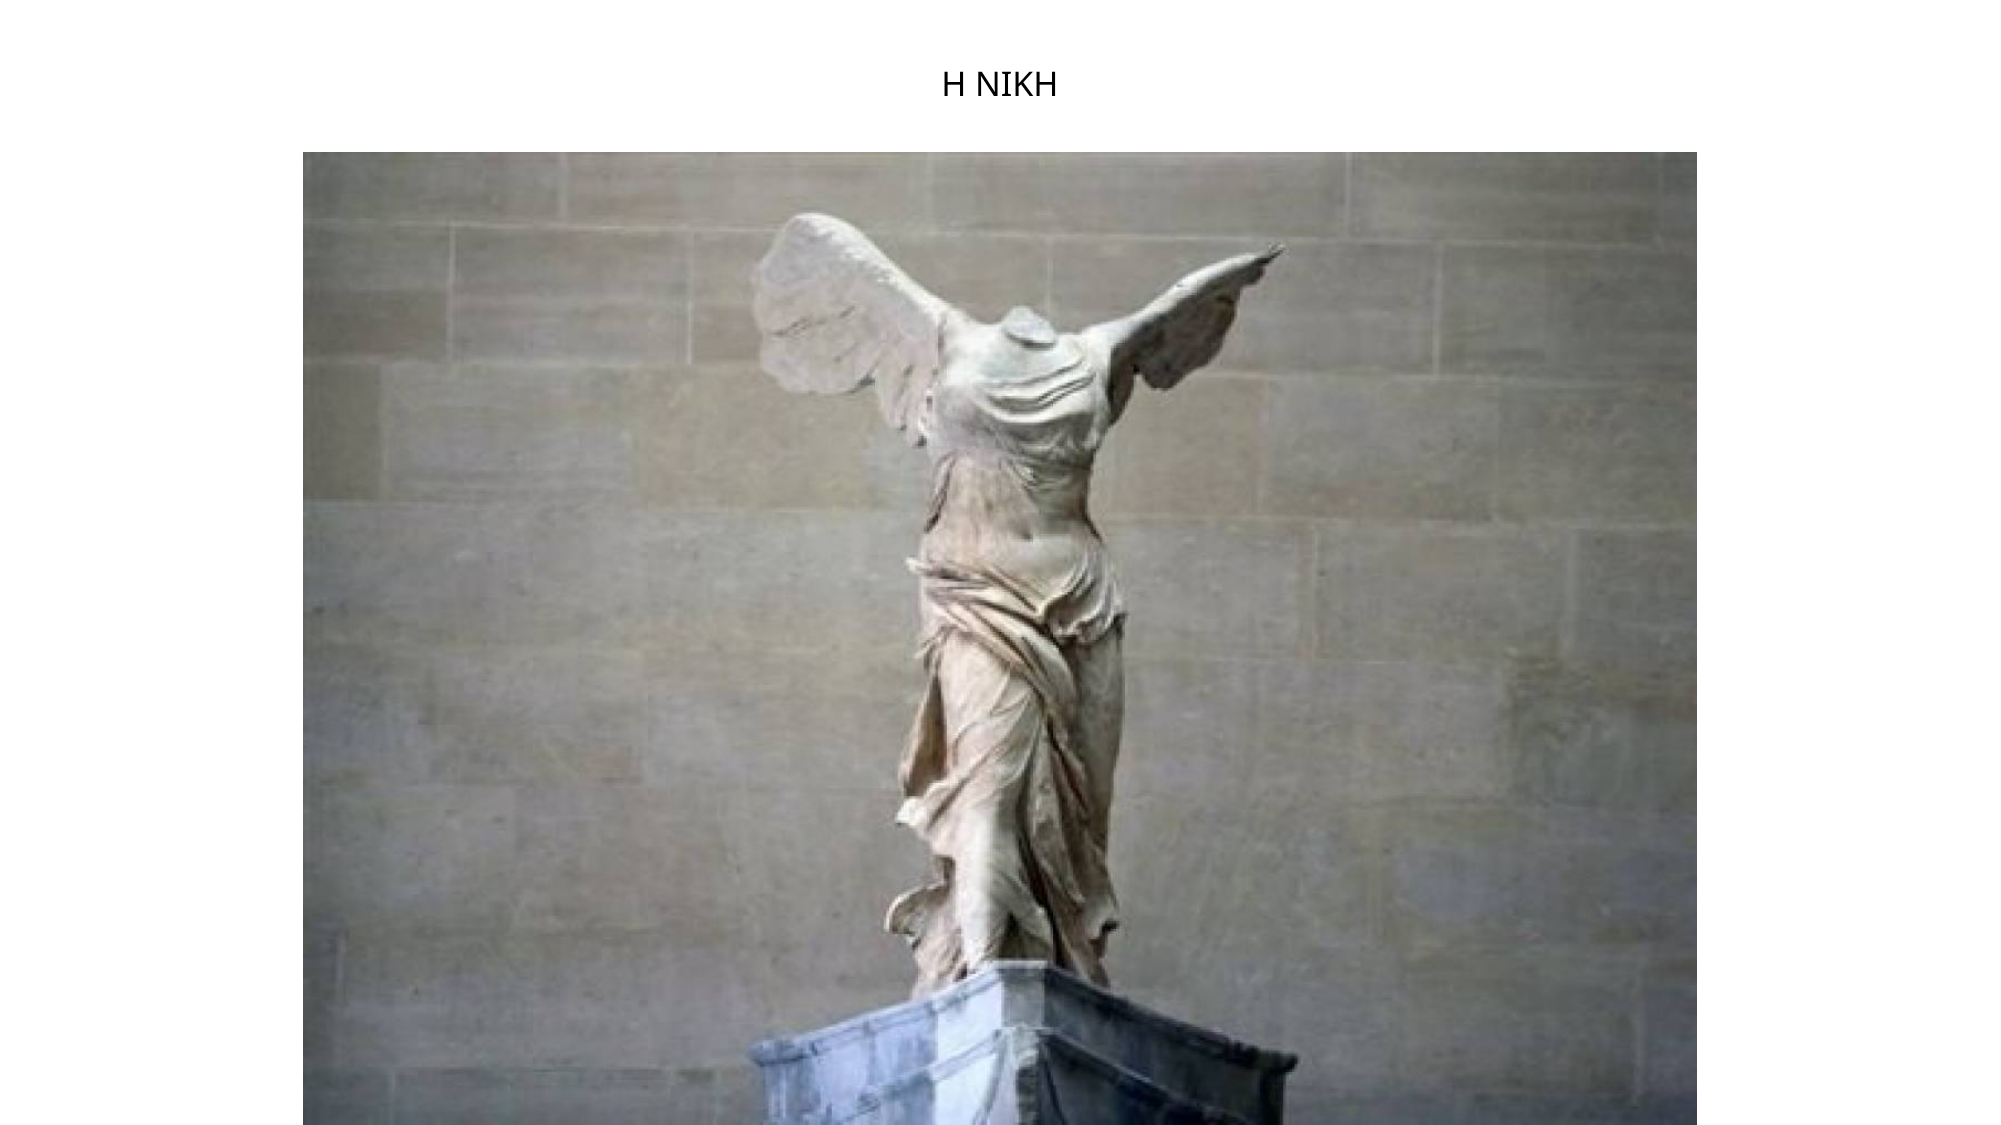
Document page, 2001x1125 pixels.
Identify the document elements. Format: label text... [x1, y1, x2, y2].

title Η ΝΙΚΗ [137, 59, 1863, 112]
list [302, 152, 1697, 1125]
